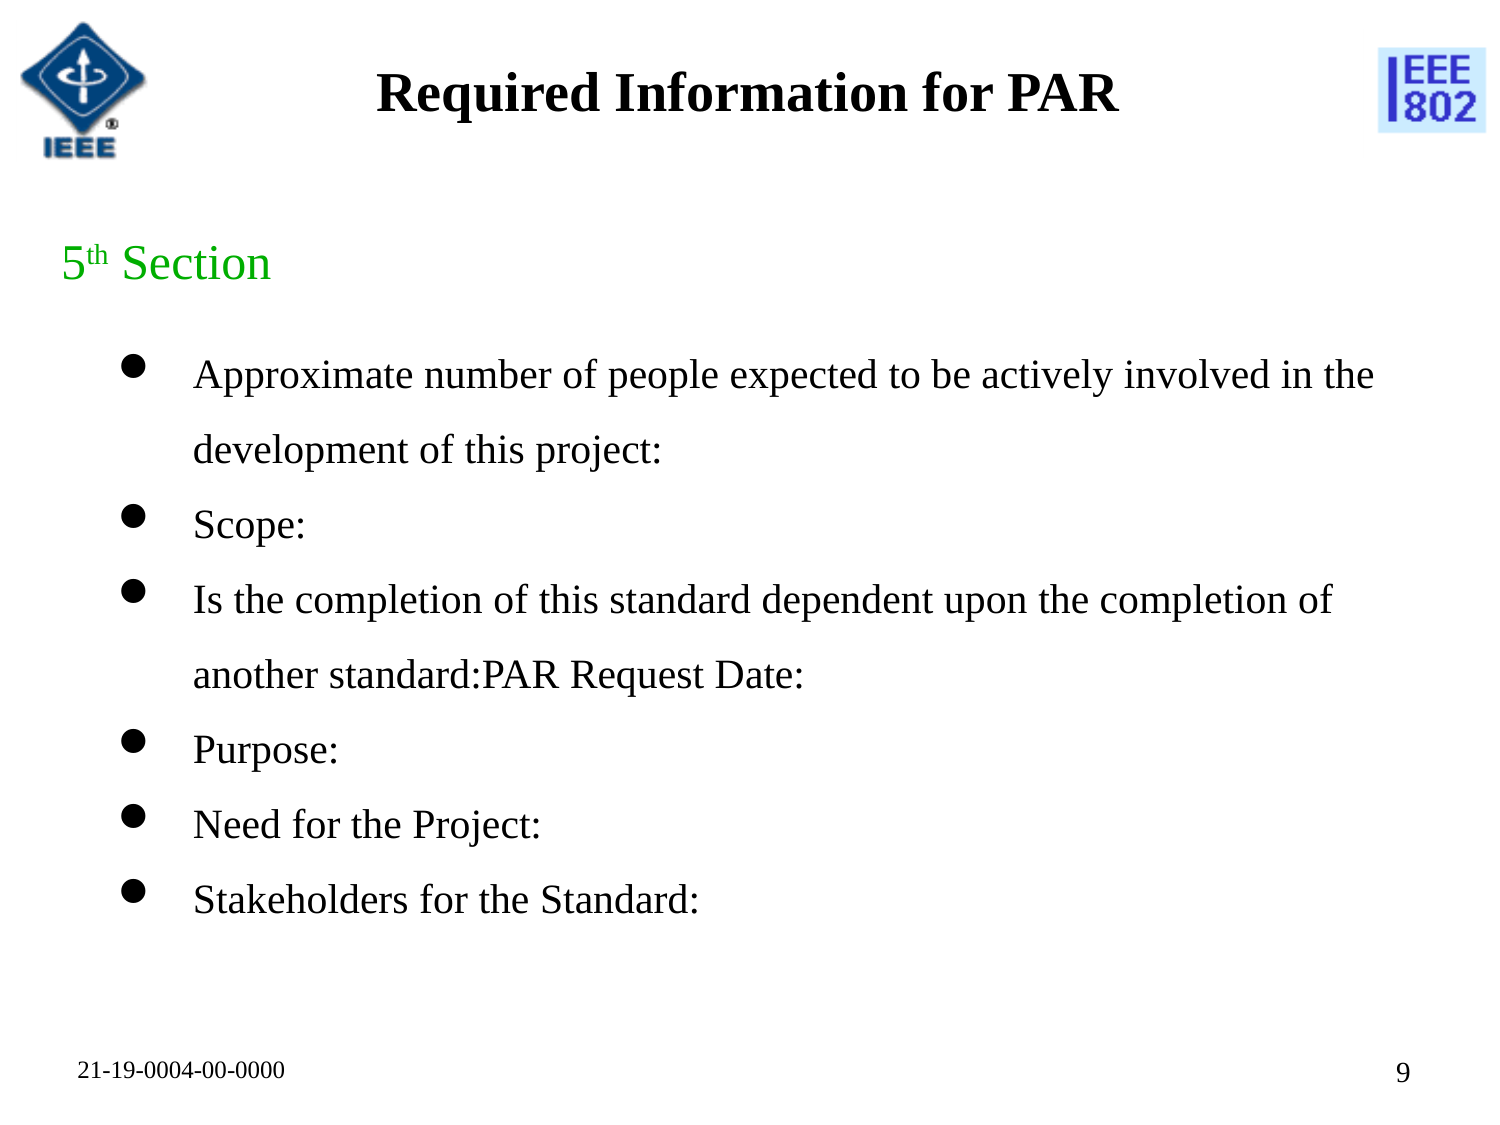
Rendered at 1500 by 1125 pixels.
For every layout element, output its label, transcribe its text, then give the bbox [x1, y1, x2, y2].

picture [1362, 29, 1499, 158]
text_box 5th Section [46, 222, 287, 298]
picture [15, 20, 152, 162]
footer 21-19-0004-00-0000 [62, 1050, 443, 1093]
text_box Approximate number of people expected to be actively involved in the development of this project: Scope: Is the completion of this standard dependent upon the completion of another standard:PAR Request Date: Purpose: Need for the Project: Stakeholders for the Standard: [103, 314, 1447, 930]
slide_number 8 [1275, 1050, 1427, 1113]
title Required Information for PAR [69, 37, 1427, 150]
